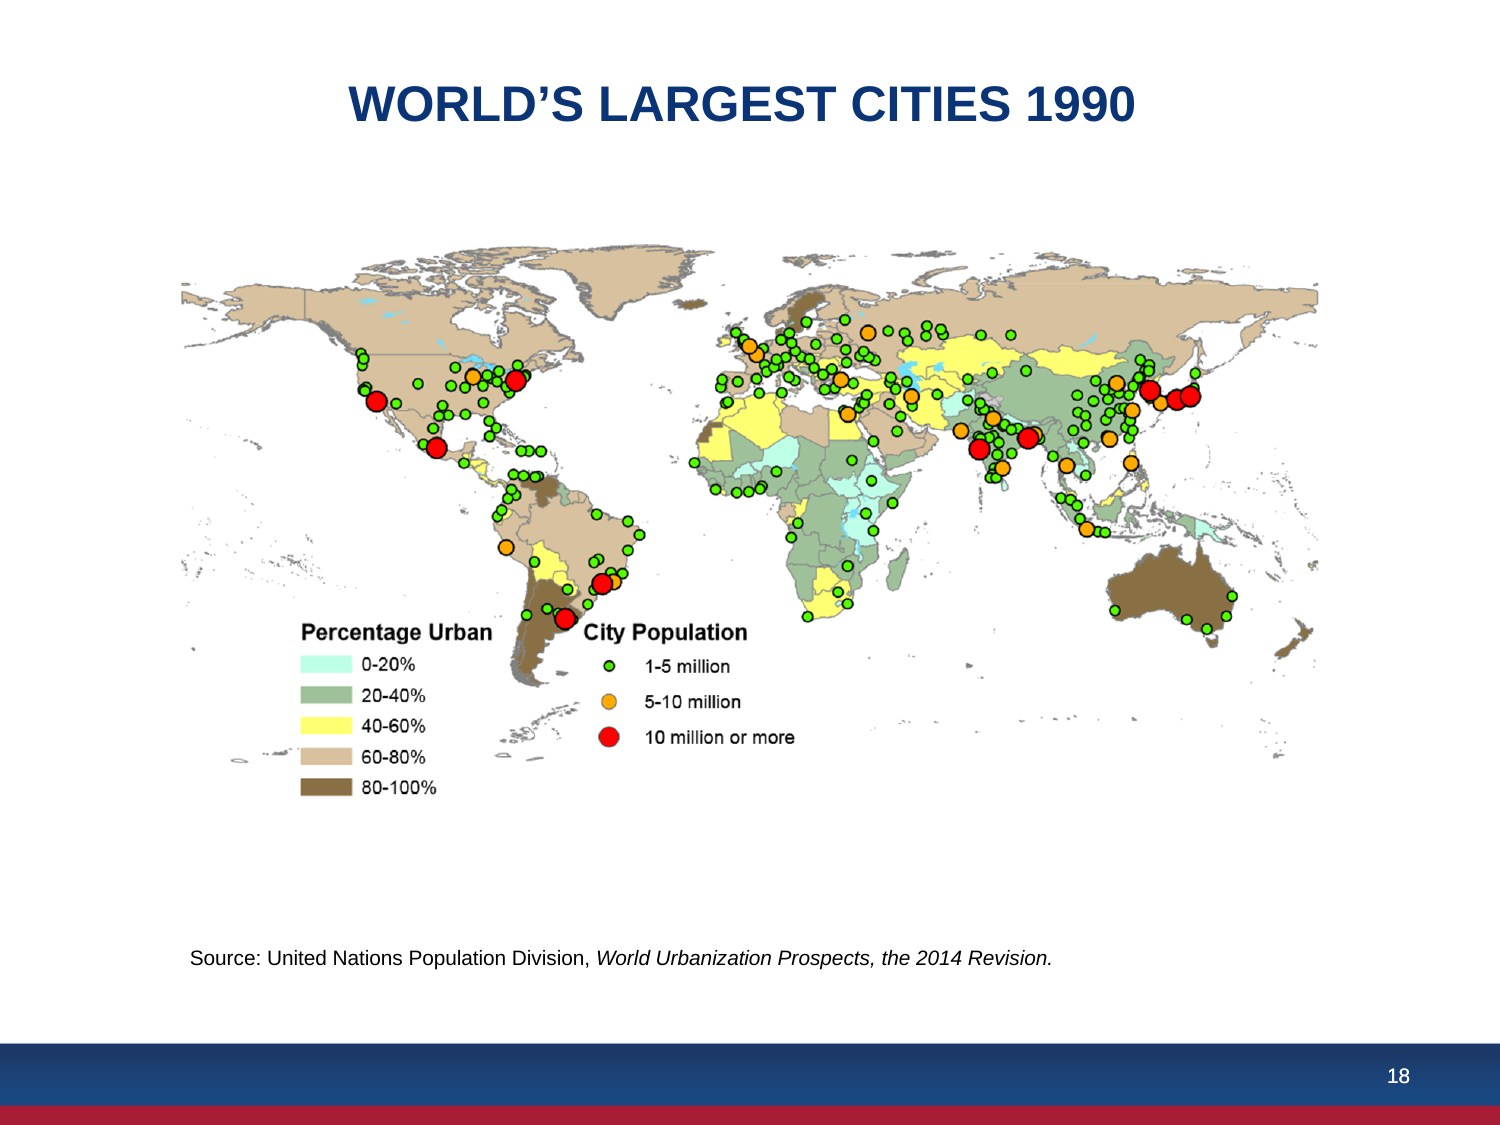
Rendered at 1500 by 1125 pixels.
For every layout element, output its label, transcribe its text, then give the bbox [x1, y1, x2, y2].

list World’s Largest Cities 1990 [225, 71, 1275, 222]
picture [0, 0, 1500, 1125]
text_box Source: United Nations Population Division, World Urbanization Prospects, the 2014 Revision. [175, 937, 1069, 978]
